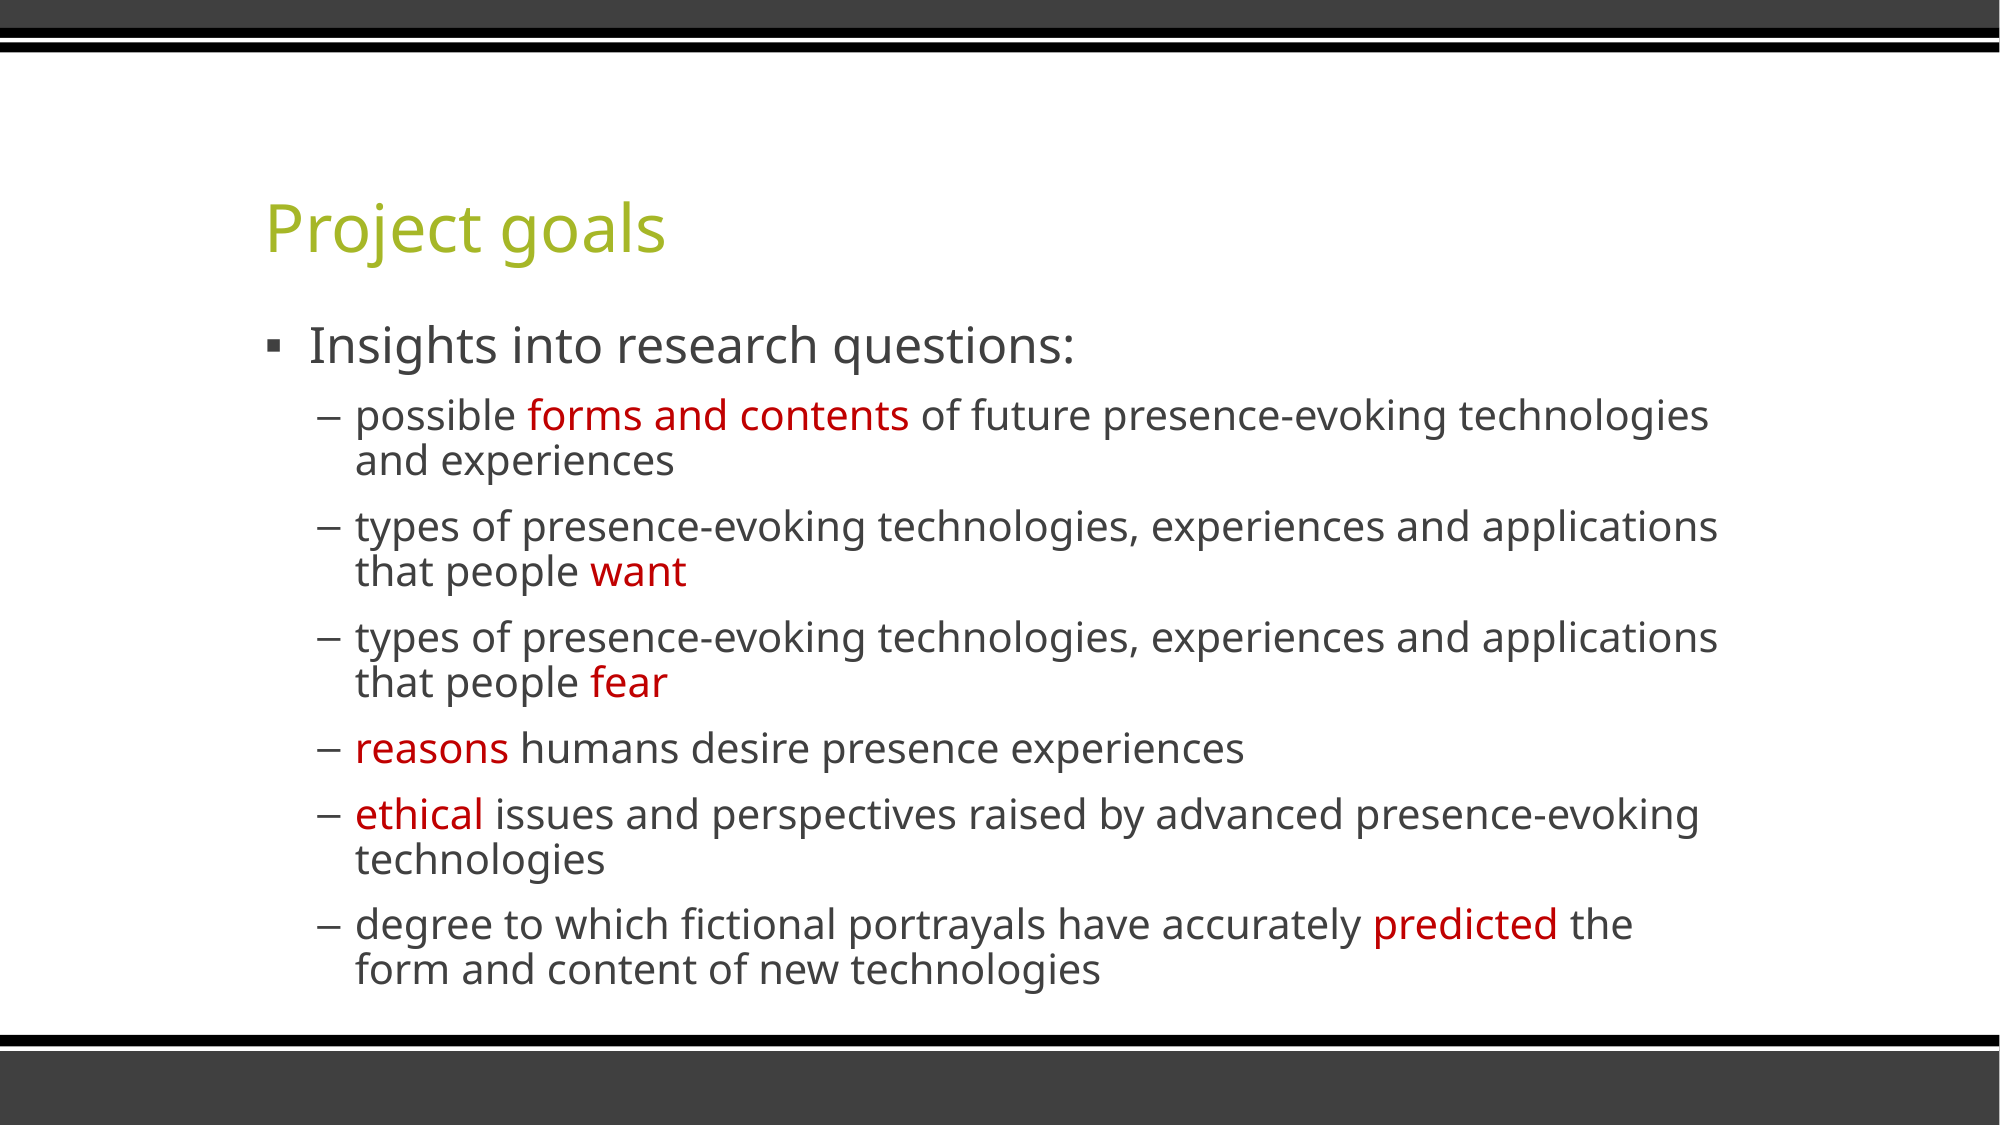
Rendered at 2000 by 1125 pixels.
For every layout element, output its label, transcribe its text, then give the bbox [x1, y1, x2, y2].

title Project goals [249, 99, 1750, 275]
list Insights into research questions: possible forms and contents of future presence-evoking technologies and experiences types of presence-evoking technologies, experiences and applications that people want types of presence-evoking technologies, experiences and applications that people fear reasons humans desire presence experiences ethical issues and perspectives raised by advanced presence-evoking technologies degree to which fictional portrayals have accurately predicted the form and content of new technologies [249, 312, 1750, 988]
